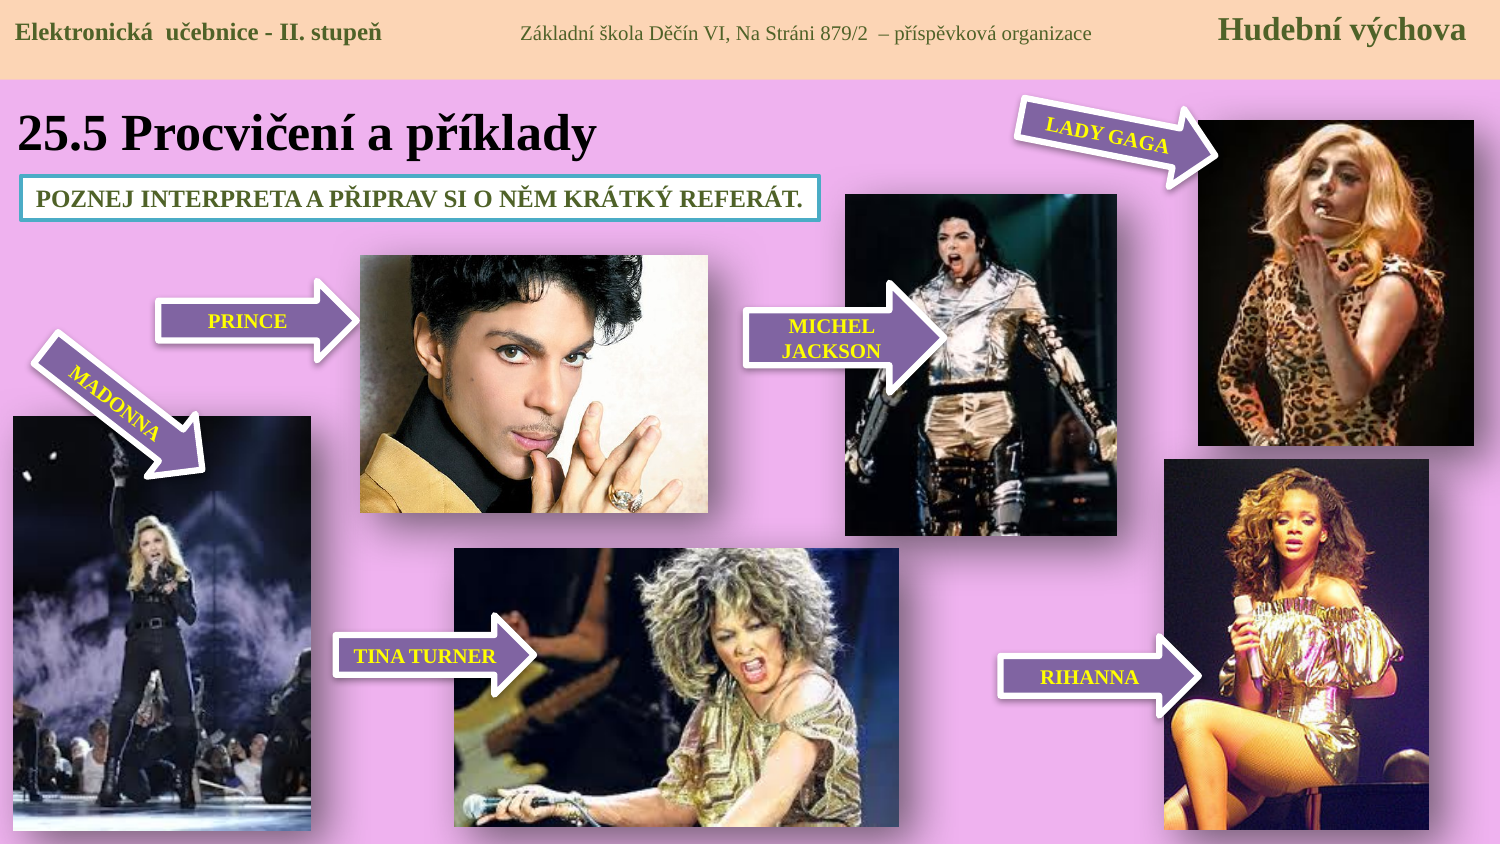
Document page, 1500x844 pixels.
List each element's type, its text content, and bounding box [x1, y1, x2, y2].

text_box PRINCE [155, 277, 354, 364]
picture [13, 416, 312, 831]
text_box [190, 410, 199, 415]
text_box LADY GAGA [1013, 94, 1196, 190]
text_box RIHANNA [997, 633, 1159, 719]
picture [359, 255, 709, 513]
text_box MICHEL JACKSON [742, 307, 839, 369]
text_box TINA TURNER [332, 631, 449, 678]
picture [454, 548, 899, 827]
text_box POZNEJ INTERPRETA A PŘIPRAV SI O NĚM KRÁTKÝ REFERÁT. [19, 174, 821, 222]
picture [1198, 120, 1475, 446]
text_box Elektronická učebnice - II. stupeň Základní škola Děčín VI, Na Stráni 879/2 – příspěvková organizace Hudební výchova [0, 0, 1500, 80]
picture [844, 194, 1118, 536]
text_box MADONNA [30, 329, 170, 415]
title 25.5 Procvičení a příklady [2, 81, 659, 179]
picture [1164, 459, 1429, 831]
